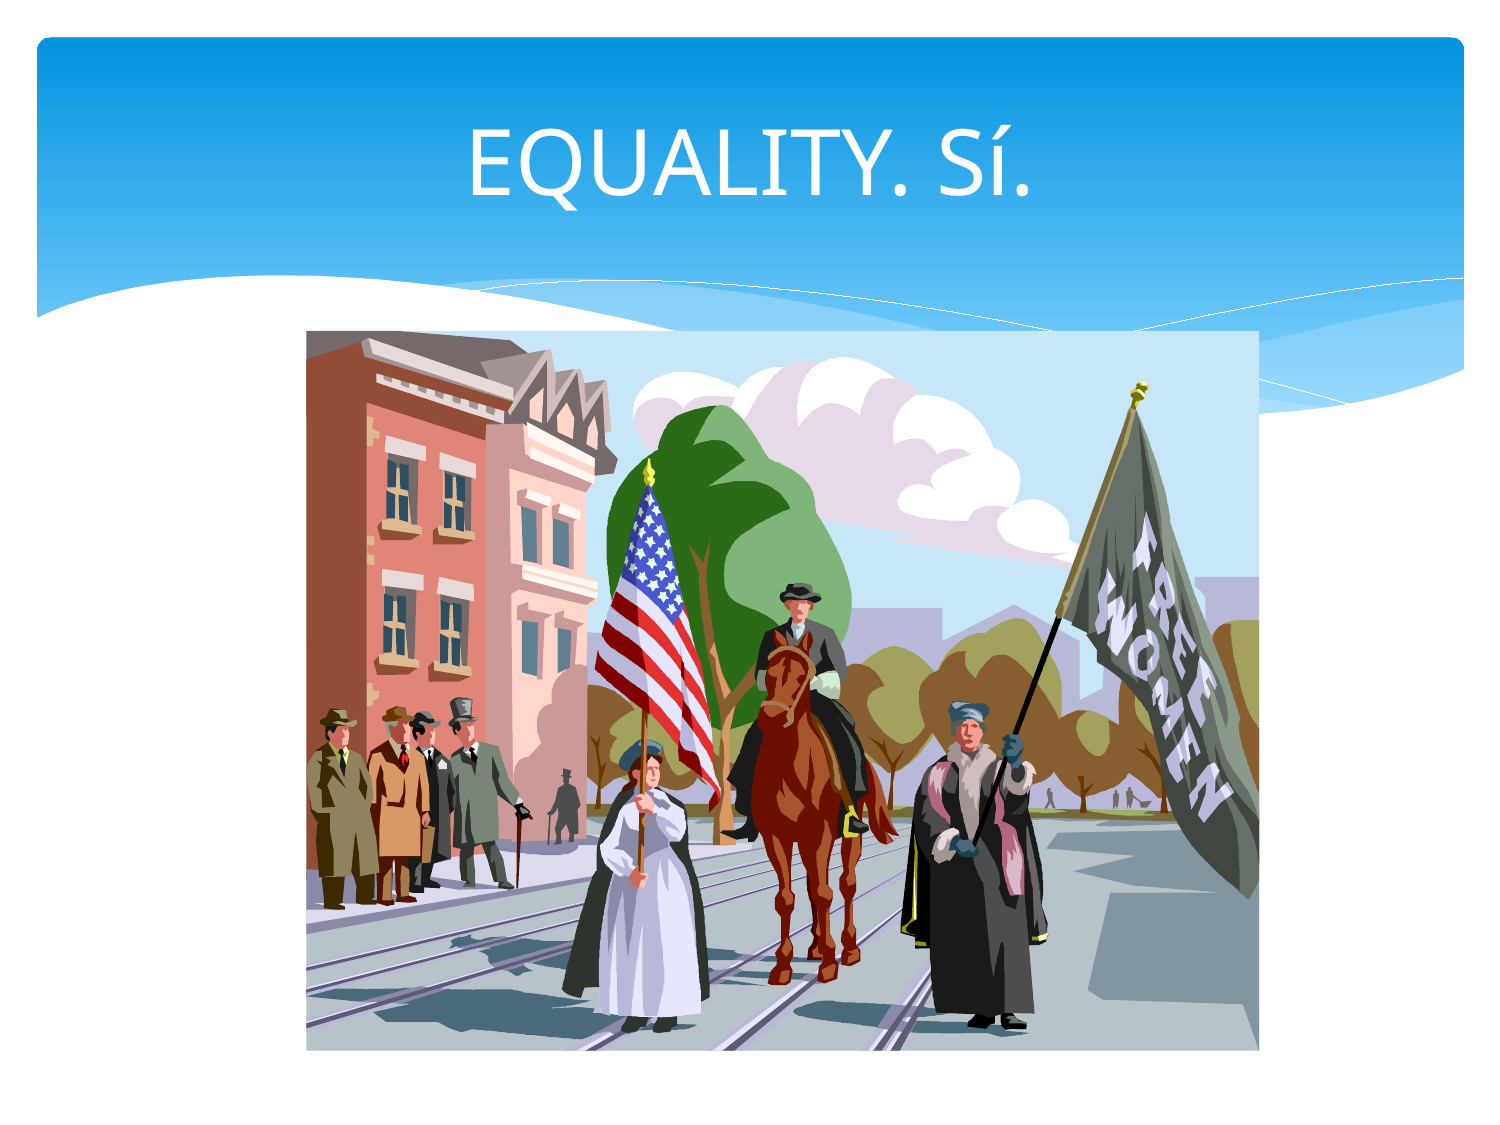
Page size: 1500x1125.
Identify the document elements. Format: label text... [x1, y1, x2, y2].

picture [305, 324, 1269, 1061]
title EQUALITY. Sí. [75, 55, 1425, 261]
